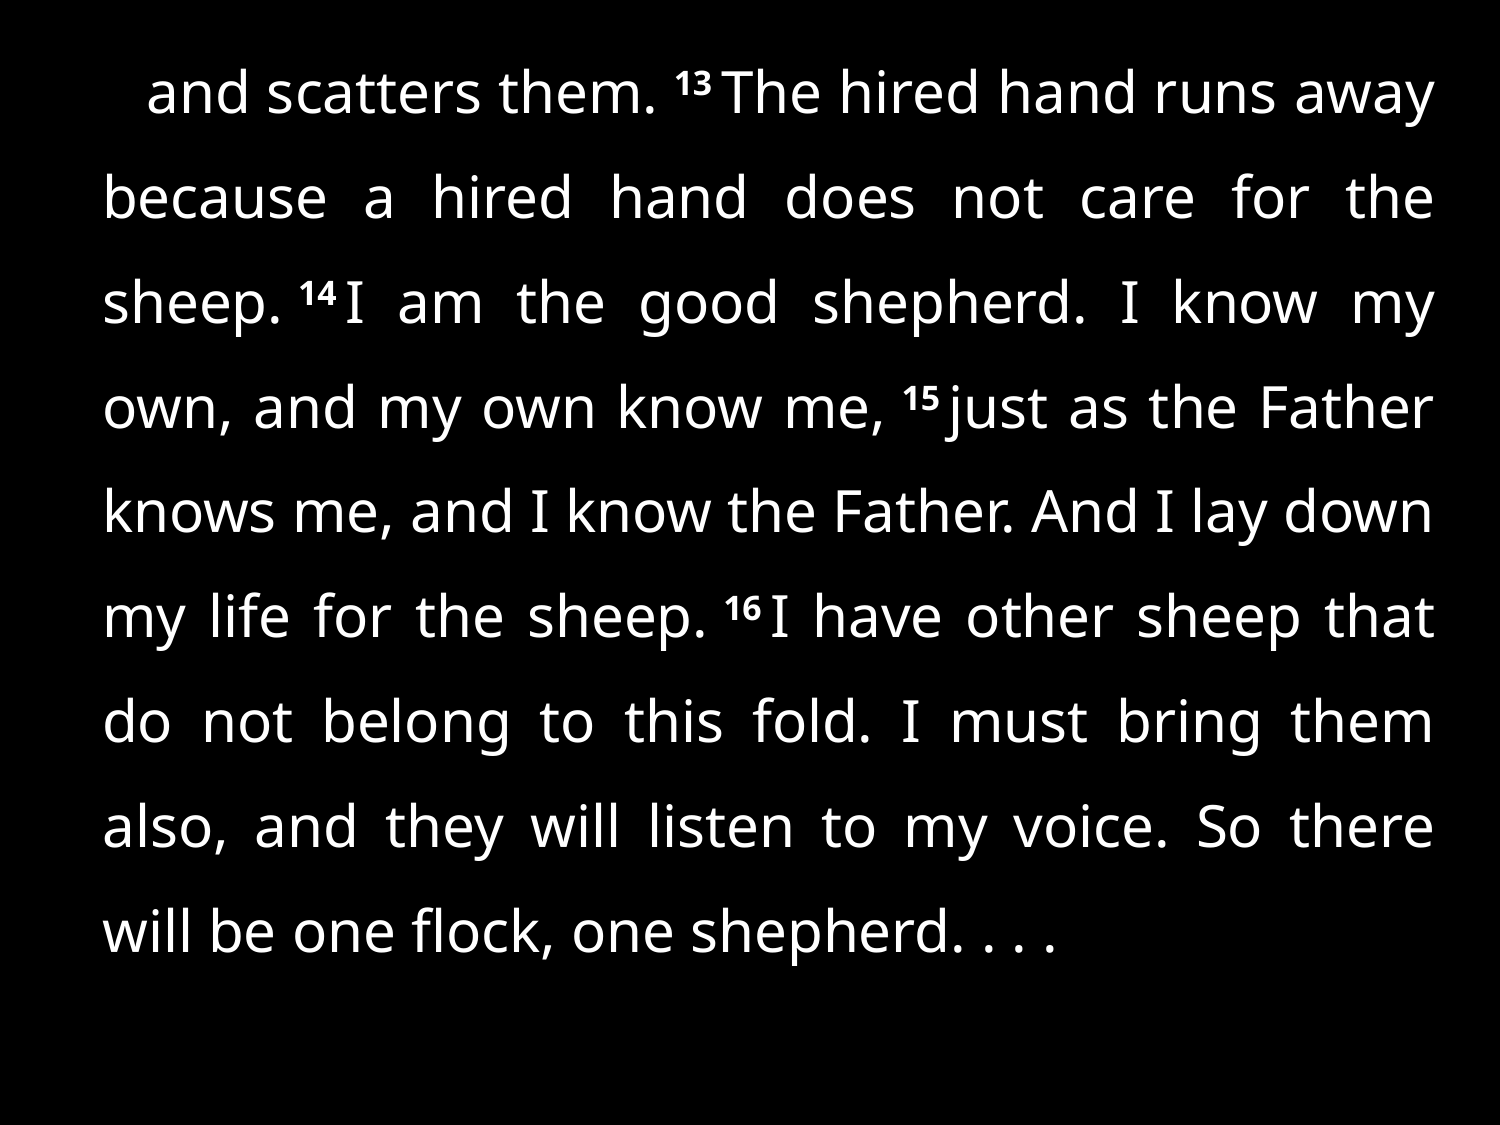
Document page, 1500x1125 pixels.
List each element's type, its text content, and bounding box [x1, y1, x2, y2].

text_box and scatters them. 13 The hired hand runs away because a hired hand does not care for the sheep. 14 I am the good shepherd. I know my own, and my own know me, 15 just as the Father knows me, and I know the Father. And I lay down my life for the sheep. 16 I have other sheep that do not belong to this fold. I must bring them also, and they will listen to my voice. So there will be one flock, one shepherd. . . . [87, 12, 1450, 972]
